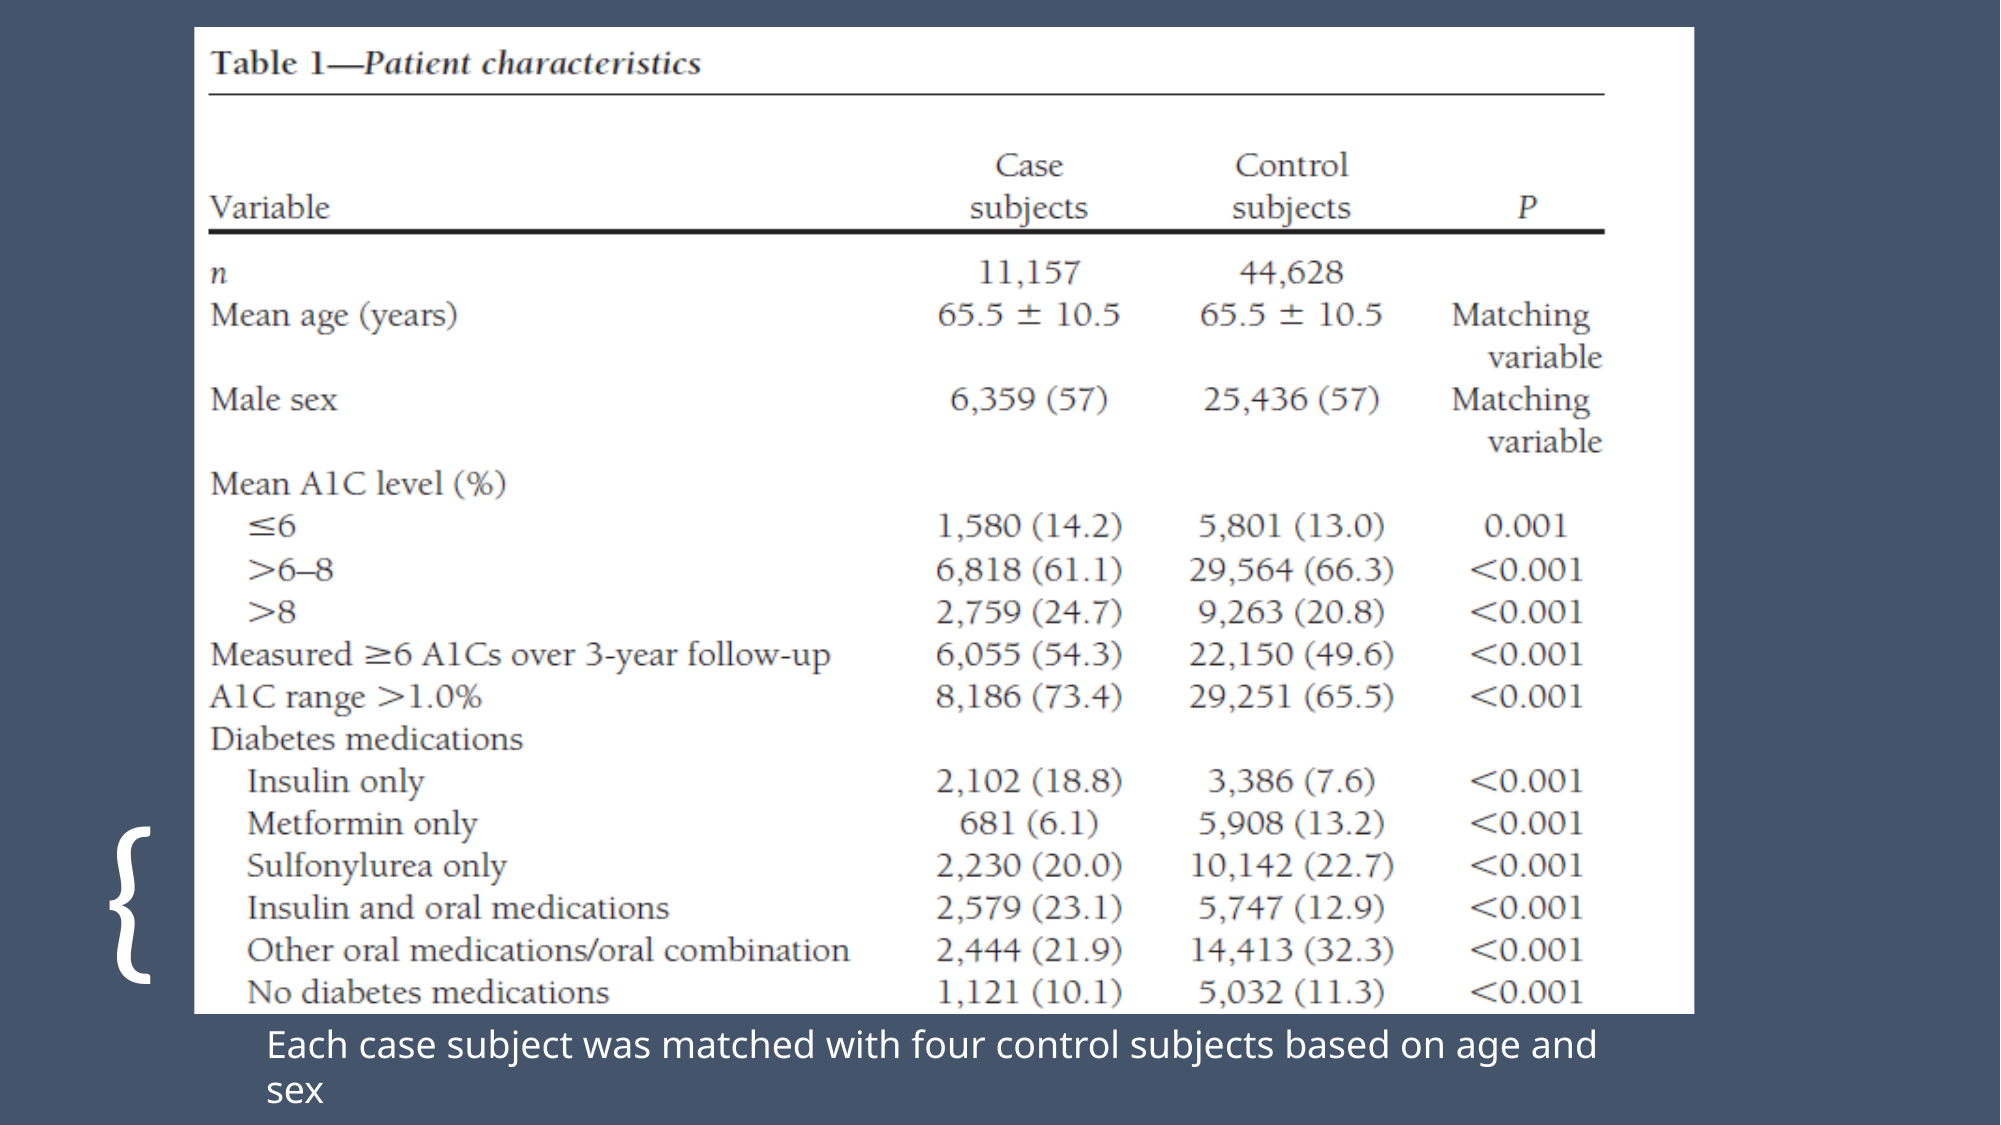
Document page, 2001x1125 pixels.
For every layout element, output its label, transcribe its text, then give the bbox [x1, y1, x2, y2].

text_box { [89, 768, 177, 1004]
text_box Each case subject was matched with four control subjects based on age and sex [251, 1014, 1638, 1119]
picture [194, 27, 1695, 1014]
